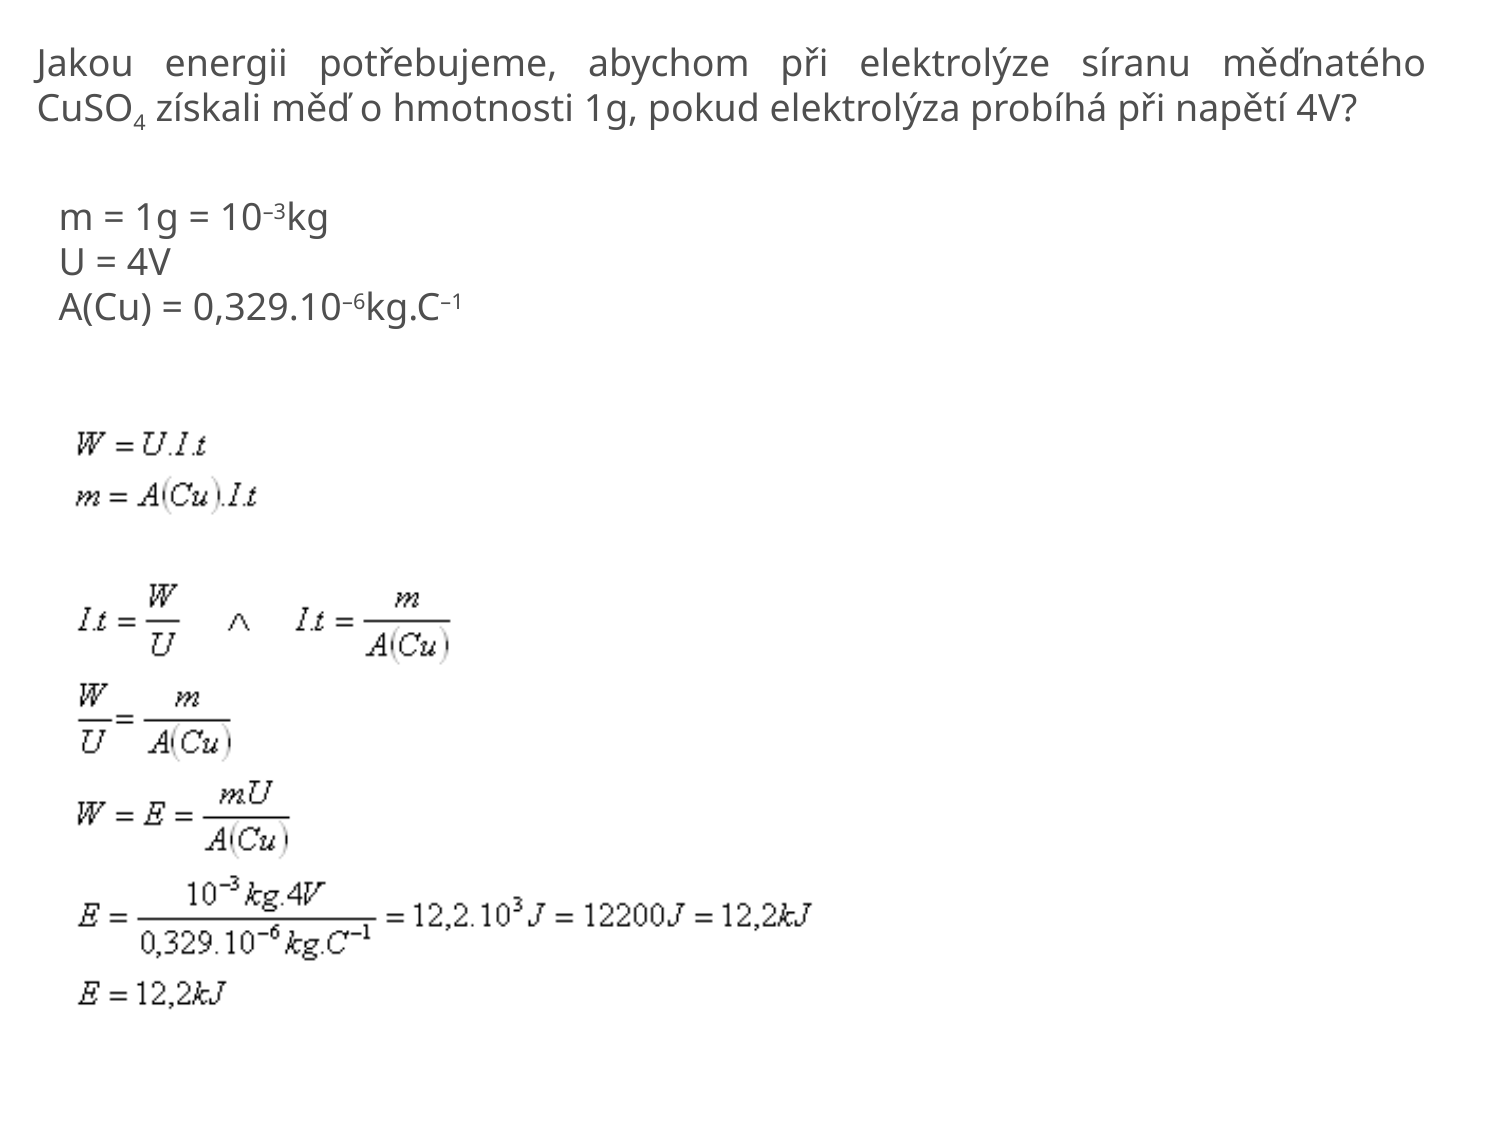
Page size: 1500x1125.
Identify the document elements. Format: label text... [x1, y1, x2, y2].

text_box m = 1g = 10–3kg U = 4V A(Cu) = 0,329.10–6kg.C–1 [43, 185, 794, 336]
text_box Jakou energii potřebujeme, abychom při elektrolýze síranu měďnatého CuSO4 získali měď o hmotnosti 1g, pokud elektrolýza probíhá při napětí 4V? [21, 31, 1443, 143]
picture [64, 405, 827, 1041]
